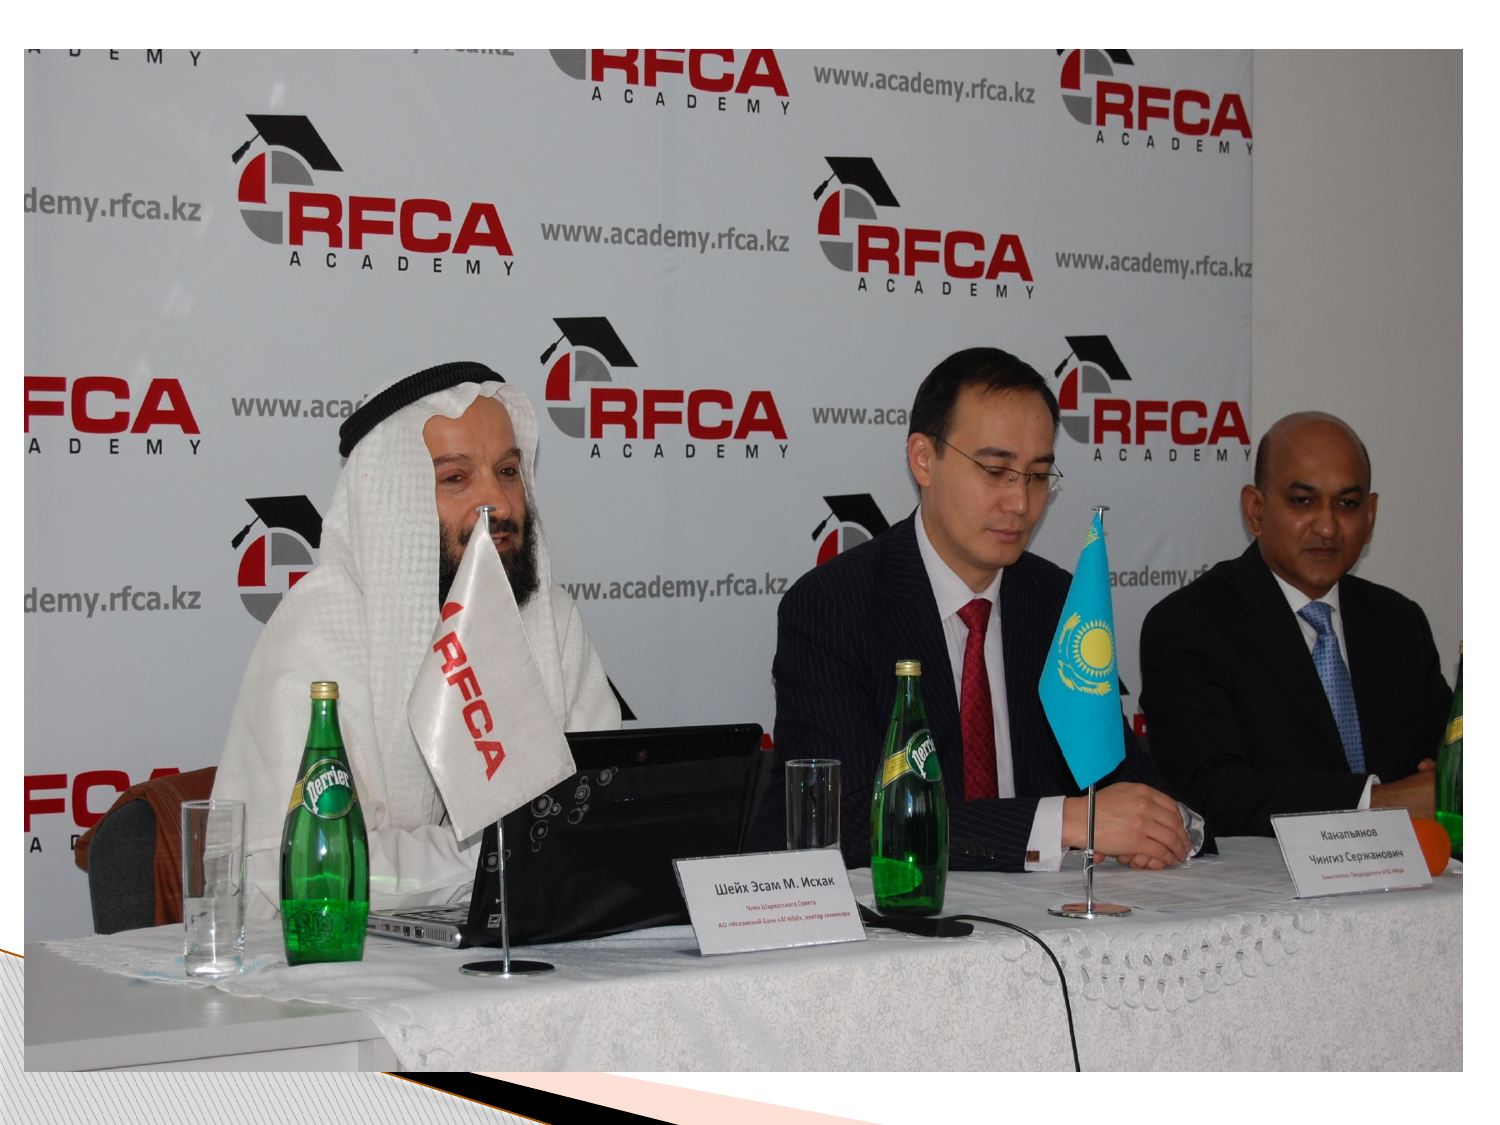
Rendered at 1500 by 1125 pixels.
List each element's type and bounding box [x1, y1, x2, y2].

picture [24, 49, 1463, 1072]
